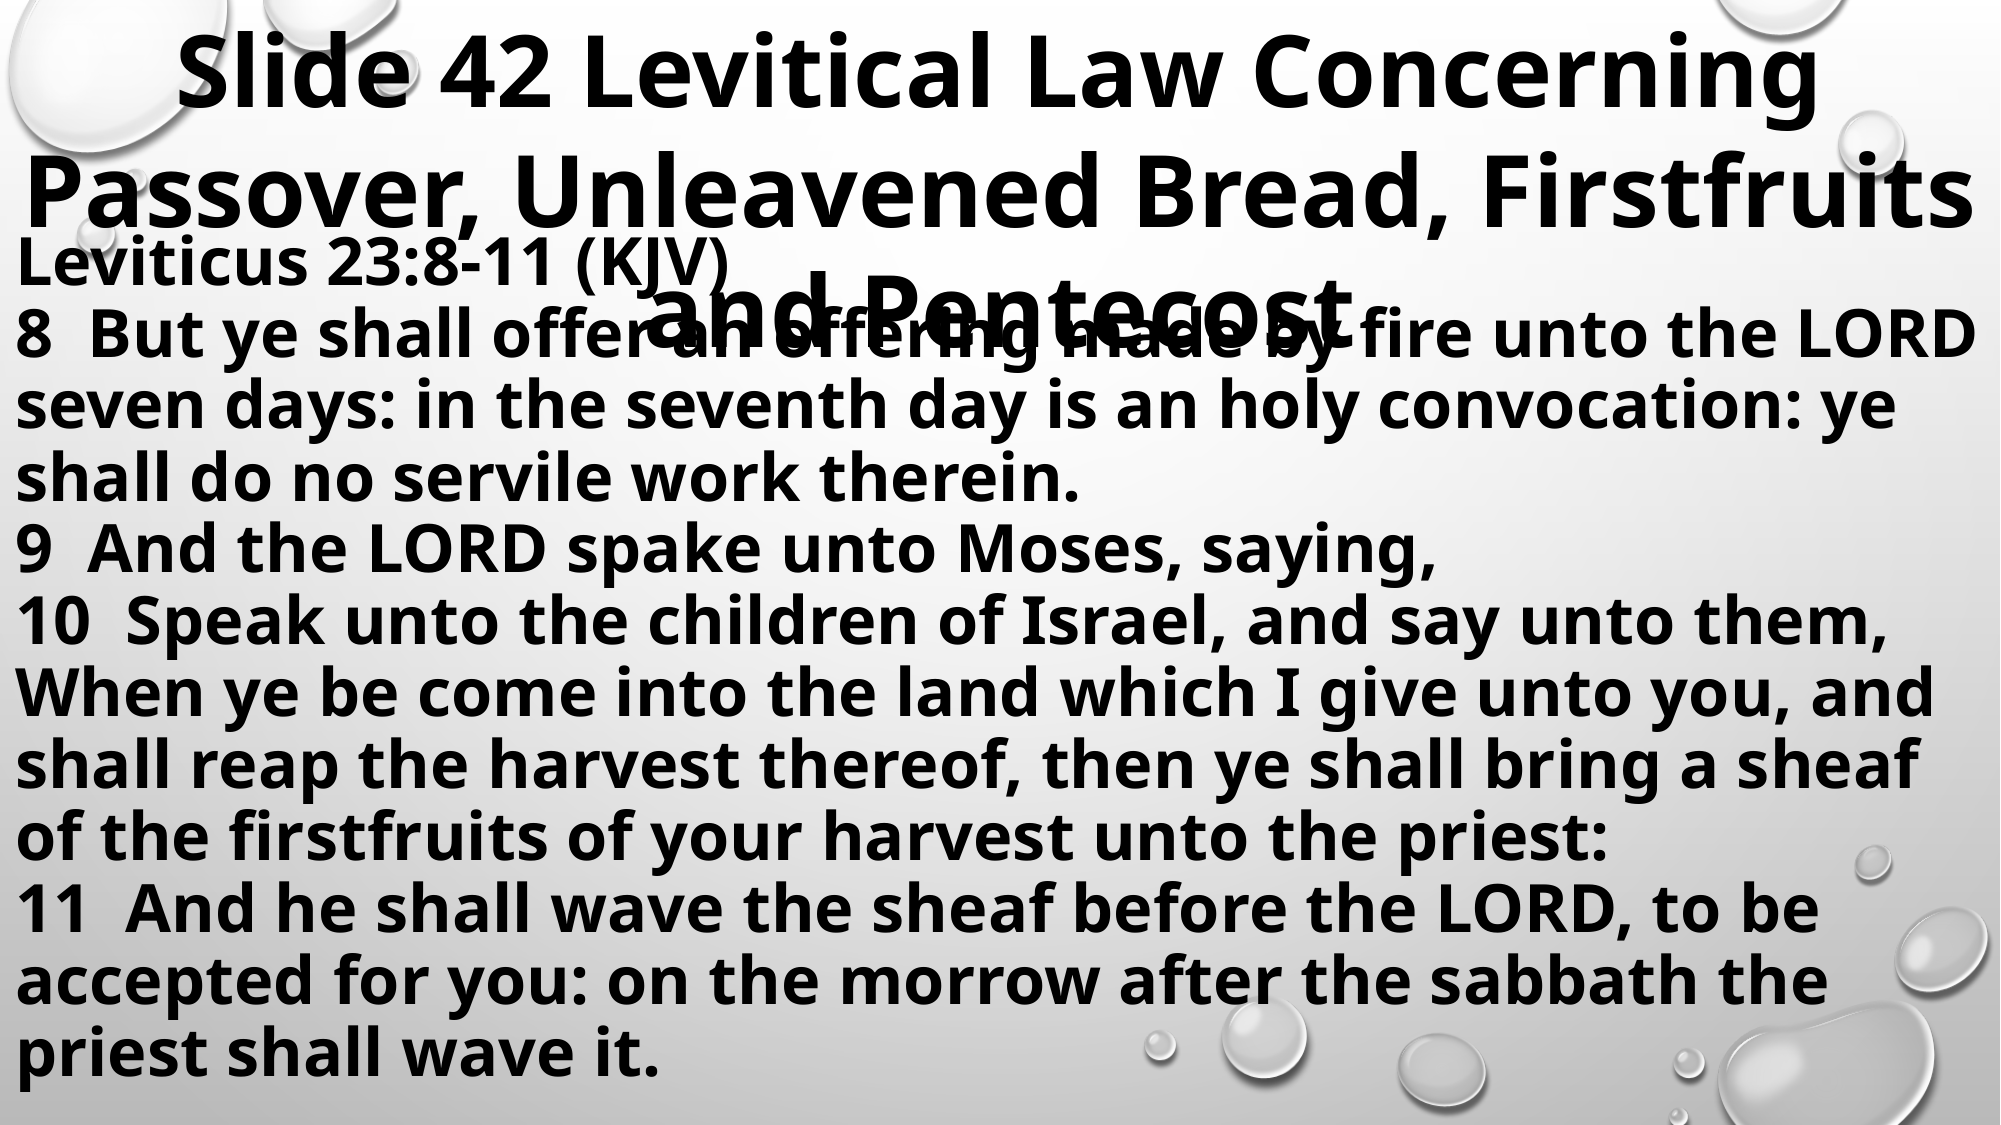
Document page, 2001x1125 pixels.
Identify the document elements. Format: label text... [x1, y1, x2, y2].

text_box Slide 42 Levitical Law Concerning Passover, Unleavened Bread, Firstfruits and Pentecost [0, 0, 2000, 375]
title Leviticus 23:8-11 (KJV) 8 But ye shall offer an offering made by fire unto the LORD seven days: in the seventh day is an holy convocation: ye shall do no servile work therein. 9 And the LORD spake unto Moses, saying, 10 Speak unto the children of Israel, and say unto them, When ye be come into the land which I give unto you, and shall reap the harvest thereof, then ye shall bring a sheaf of the firstfruits of your harvest unto the priest: 11 And he shall wave the sheaf before the LORD, to be accepted for you: on the morrow after the sabbath the priest shall wave it. [0, 375, 2000, 1125]
